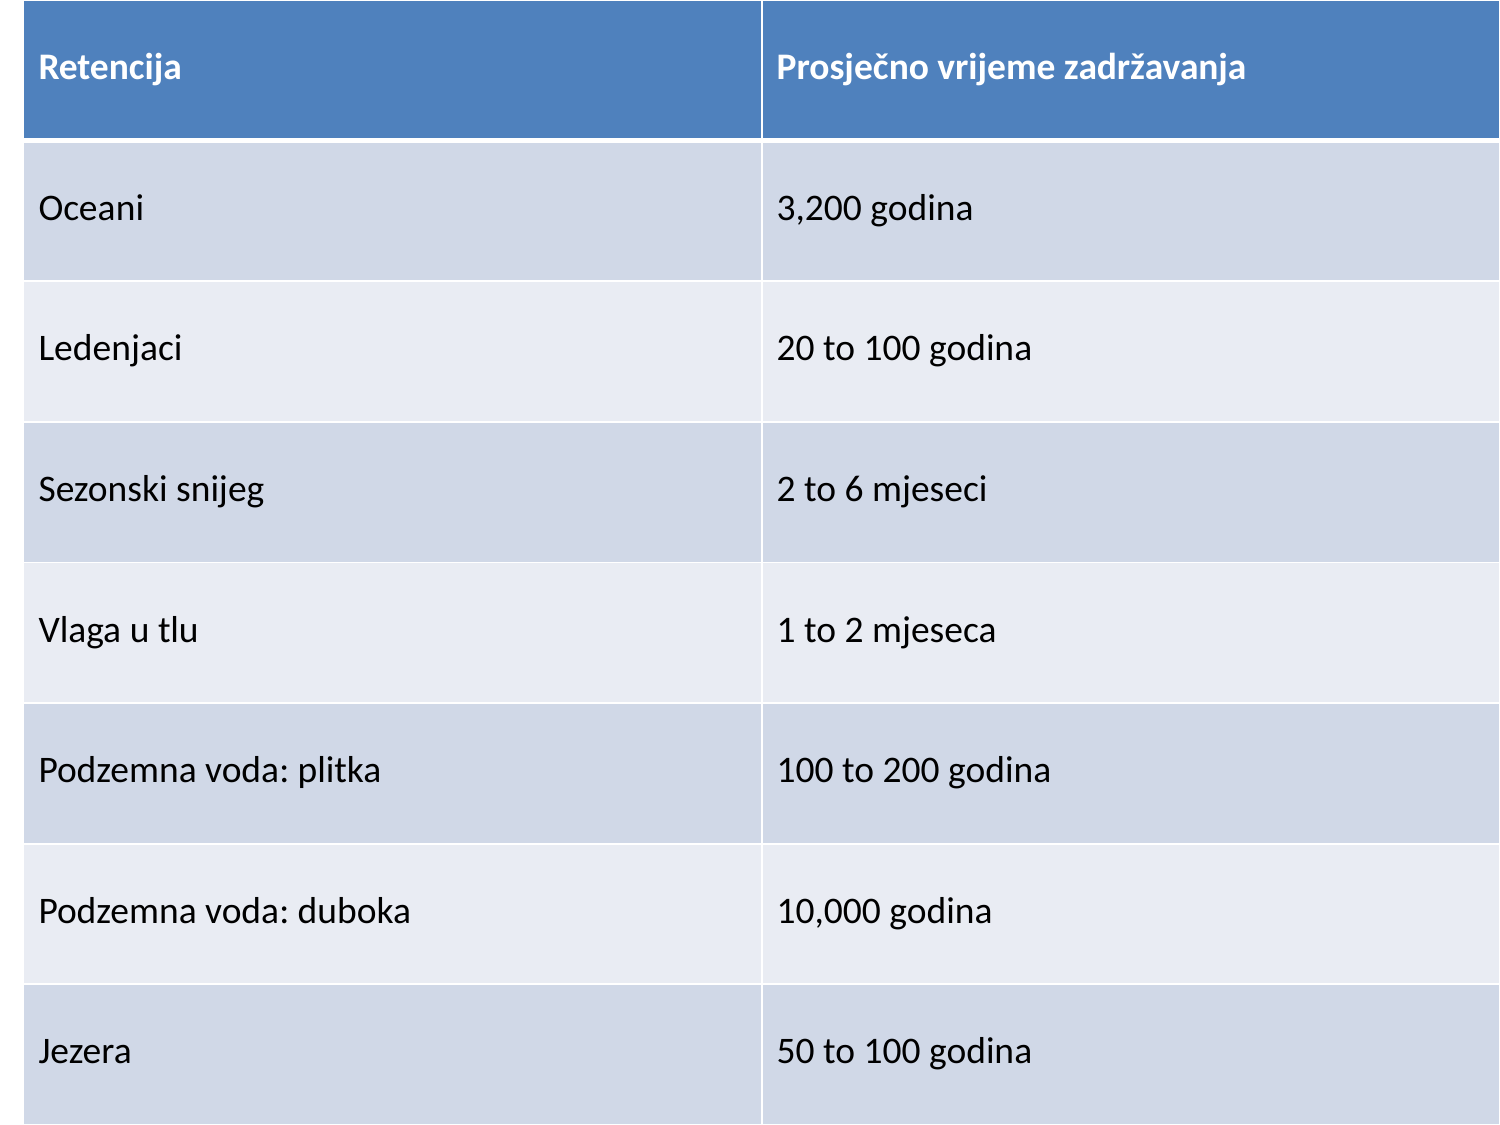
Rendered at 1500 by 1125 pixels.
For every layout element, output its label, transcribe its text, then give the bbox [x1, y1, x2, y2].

table_cell Ledenjaci [24, 282, 761, 421]
table_cell Jezera [24, 985, 761, 1124]
table_cell 20 to 100 godina [763, 282, 1499, 421]
table_cell Oceani [24, 143, 761, 280]
table_cell Podzemna voda: plitka [24, 704, 761, 843]
table_header Retencija [24, 1, 761, 138]
table_cell Vlaga u tlu [24, 563, 761, 702]
table_cell 100 to 200 godina [763, 704, 1499, 843]
table_cell Sezonski snijeg [24, 423, 761, 562]
table_cell 2 to 6 mjeseci [763, 423, 1499, 562]
table_cell Podzemna voda: duboka [24, 845, 761, 983]
table_cell 50 to 100 godina [763, 985, 1499, 1124]
table_cell 1 to 2 mjeseca [763, 563, 1499, 702]
table_header Prosječno vrijeme zadržavanja [763, 1, 1499, 138]
table_cell 3,200 godina [763, 143, 1499, 280]
table_cell 10,000 godina [763, 845, 1499, 983]
